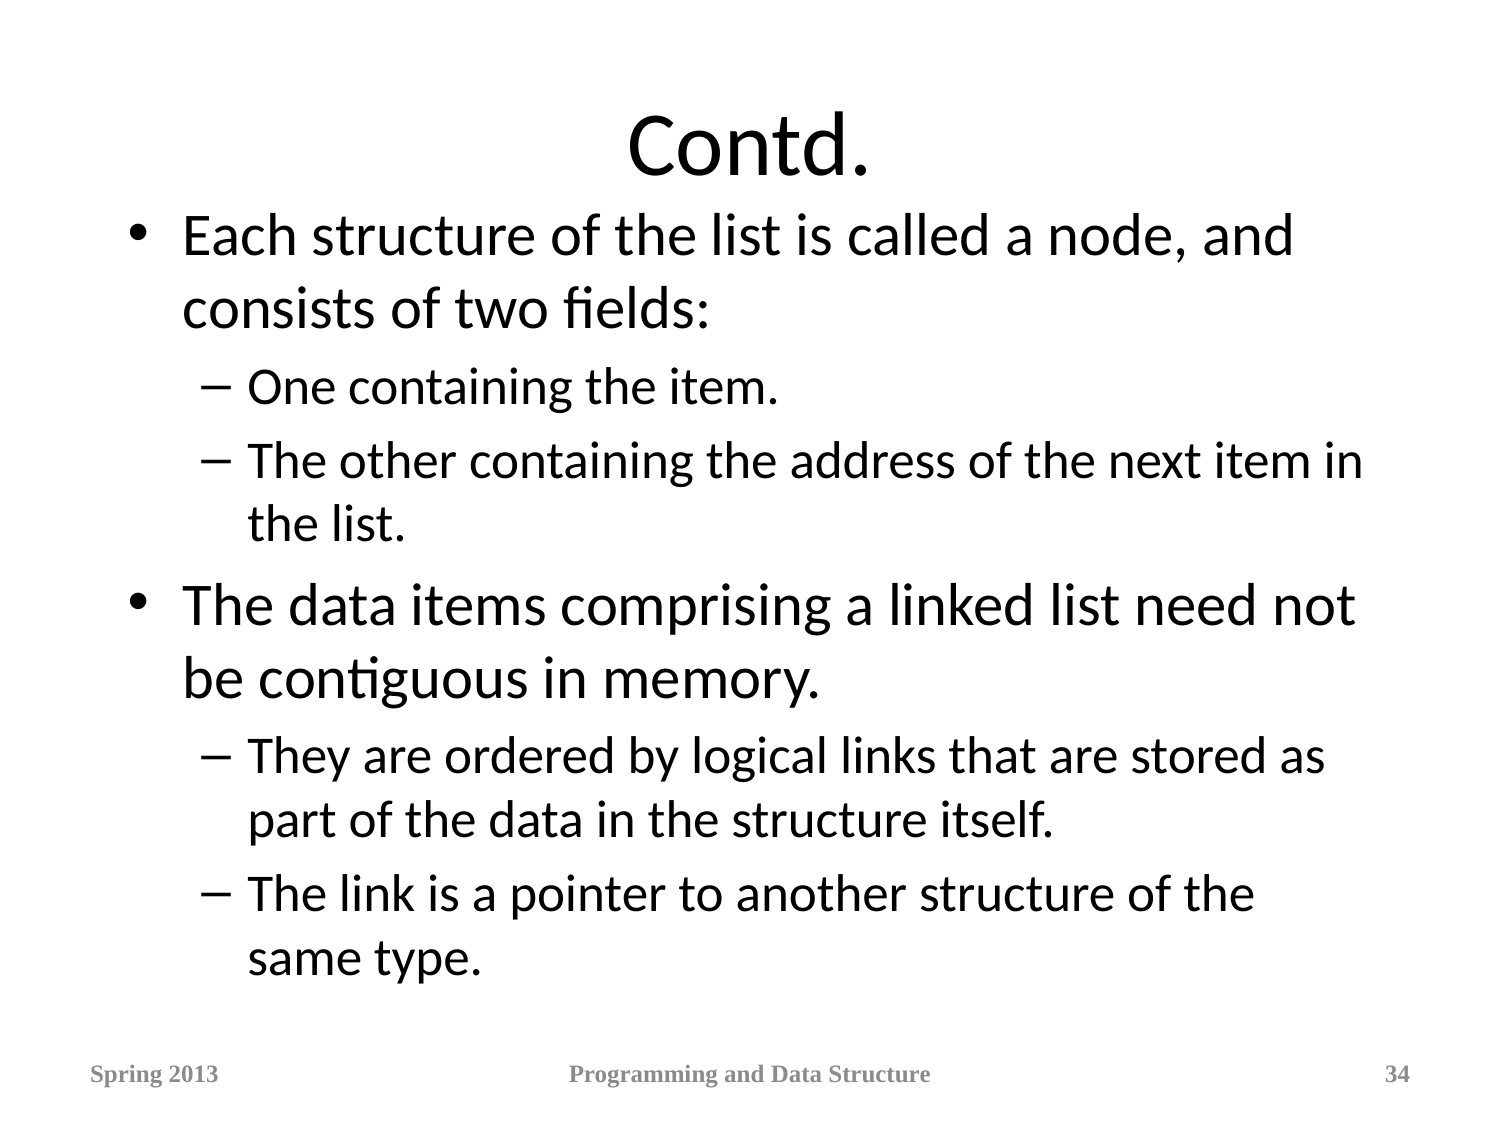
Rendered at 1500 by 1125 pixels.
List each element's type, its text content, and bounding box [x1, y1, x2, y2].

footer Programming and Data Structure [512, 1042, 988, 1103]
slide_number Spring 2013 [75, 1042, 425, 1103]
list Each structure of the list is called a node, and consists of two fields: One containing the item. The other containing the address of the next item in the list. The data items comprising a linked list need not be contiguous in memory. They are ordered by logical links that are stored as part of the data in the structure itself. The link is a pointer to another structure of the same type. [112, 187, 1388, 1001]
title Contd. [74, 44, 1426, 233]
slide_number 34 [1074, 1042, 1425, 1103]
